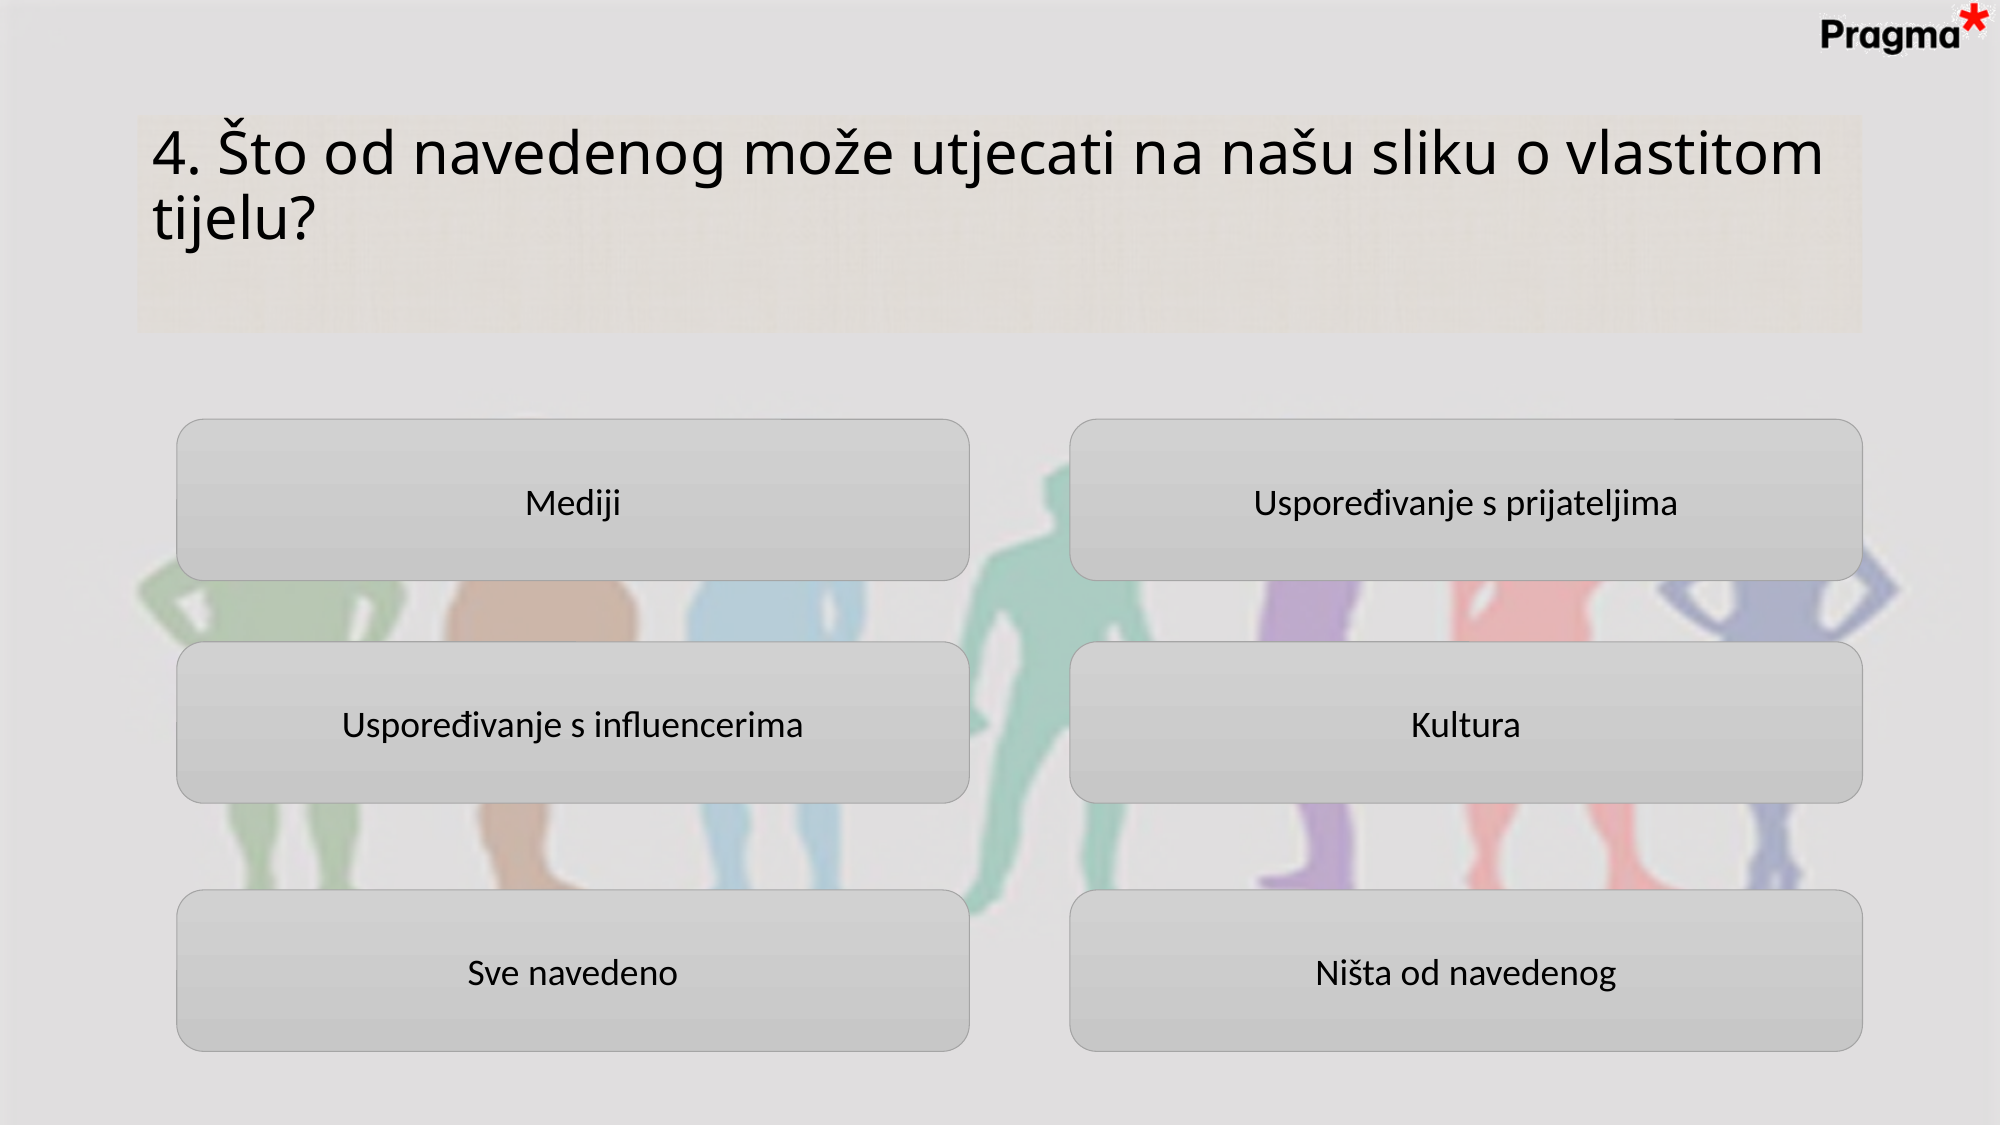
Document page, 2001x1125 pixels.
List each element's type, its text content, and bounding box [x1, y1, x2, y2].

text_box Ništa od navedenog [1069, 889, 1864, 1052]
title 4. Što od navedenog može utjecati na našu sliku o vlastitom tijelu? [137, 115, 1863, 333]
picture [1802, 0, 2000, 67]
text_box Uspoređivanje s influencerima [176, 641, 970, 804]
text_box Sve navedeno [176, 889, 970, 1052]
text_box Mediji [176, 418, 970, 582]
text_box Uspoređivanje s prijateljima [1069, 418, 1864, 582]
text_box Kultura [1069, 641, 1864, 804]
